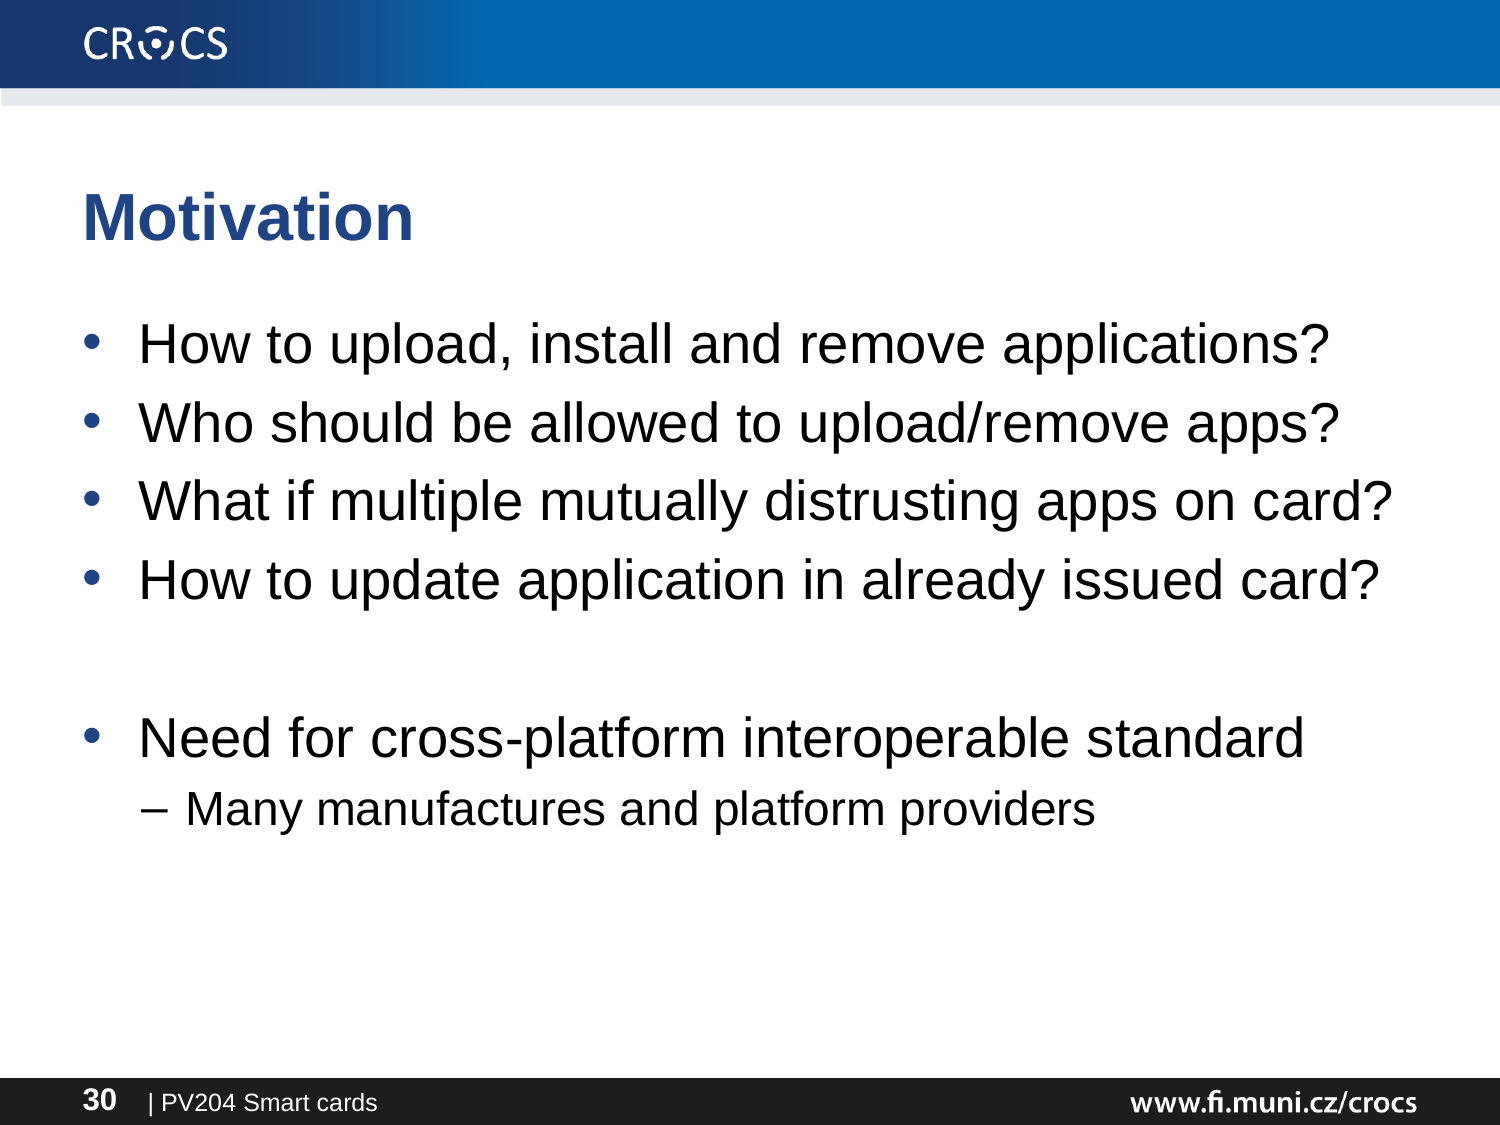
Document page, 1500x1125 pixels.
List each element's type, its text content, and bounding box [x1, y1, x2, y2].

footer | PV204 Smart cards [148, 1078, 623, 1125]
list How to upload, install and remove applications? Who should be allowed to upload/remove apps? What if multiple mutually distrusting apps on card? How to update application in already issued card? Need for cross-platform interoperable standard Many manufactures and platform providers [82, 306, 1433, 988]
title Motivation [82, 148, 1433, 280]
slide_number 30 [82, 1078, 148, 1125]
picture [0, 0, 1500, 1125]
